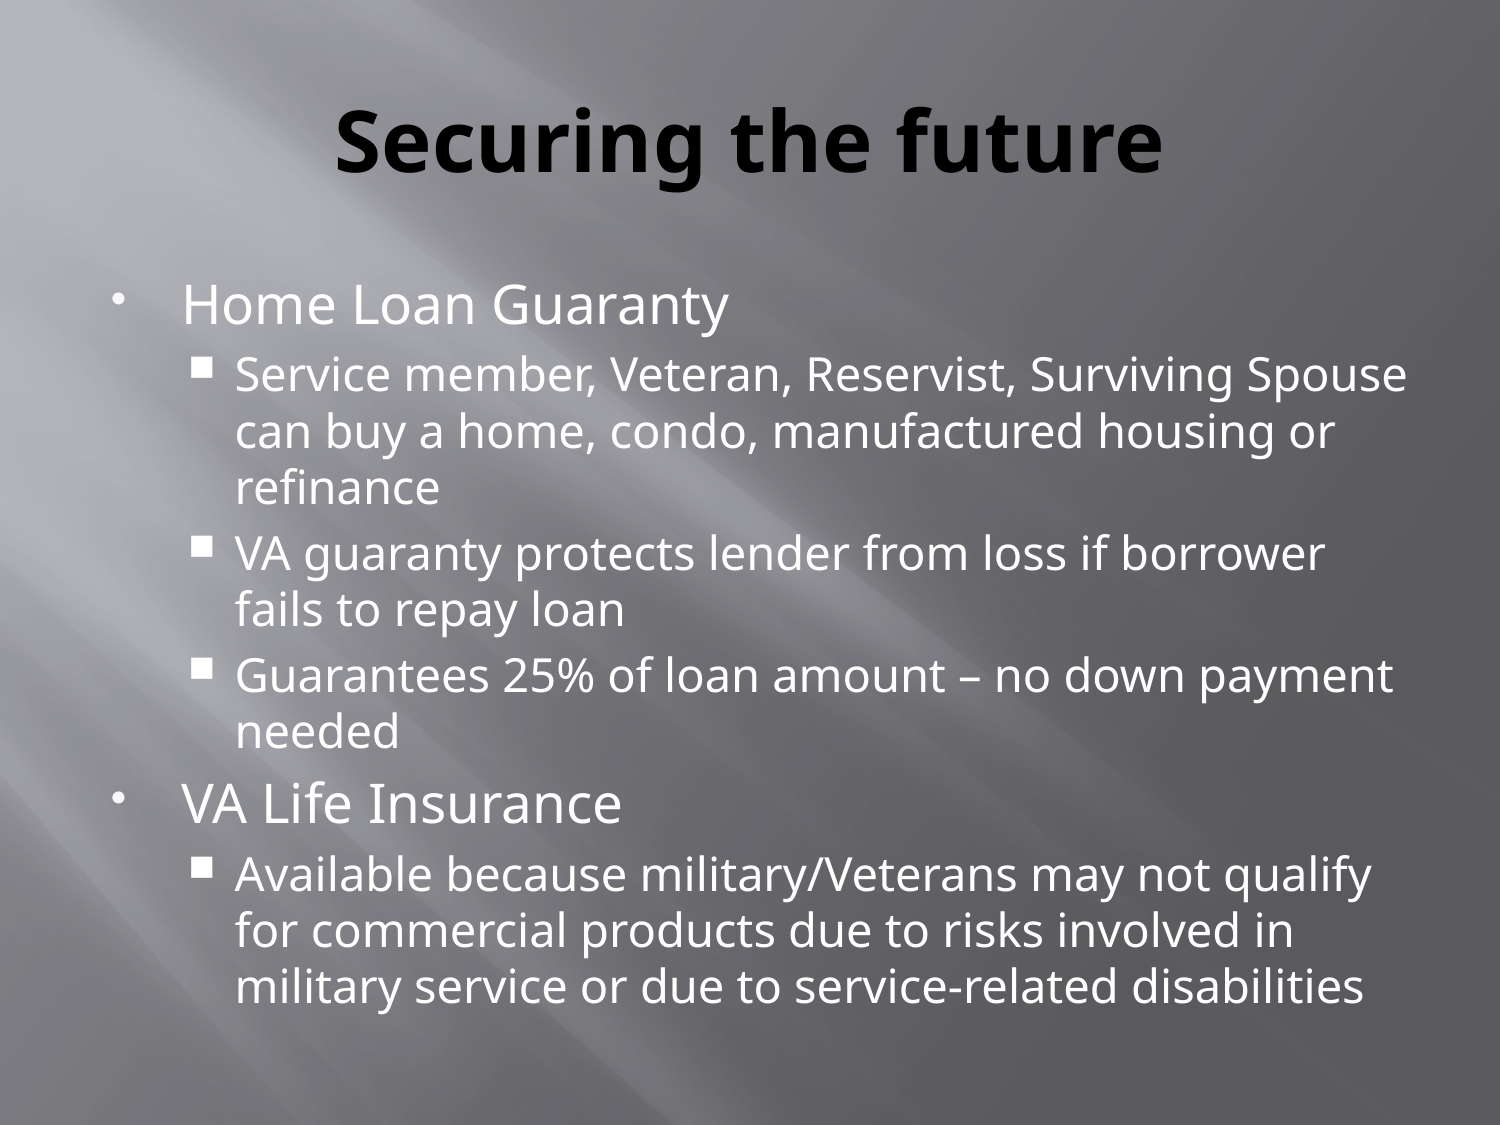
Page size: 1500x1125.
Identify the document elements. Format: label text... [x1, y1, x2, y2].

list Home Loan Guaranty Service member, Veteran, Reservist, Surviving Spouse can buy a home, condo, manufactured housing or refinance VA guaranty protects lender from loss if borrower fails to repay loan Guarantees 25% of loan amount – no down payment needed VA Life Insurance Available because military/Veterans may not qualify for commercial products due to risks involved in military service or due to service-related disabilities [75, 262, 1425, 1035]
title Securing the future [75, 45, 1425, 233]
